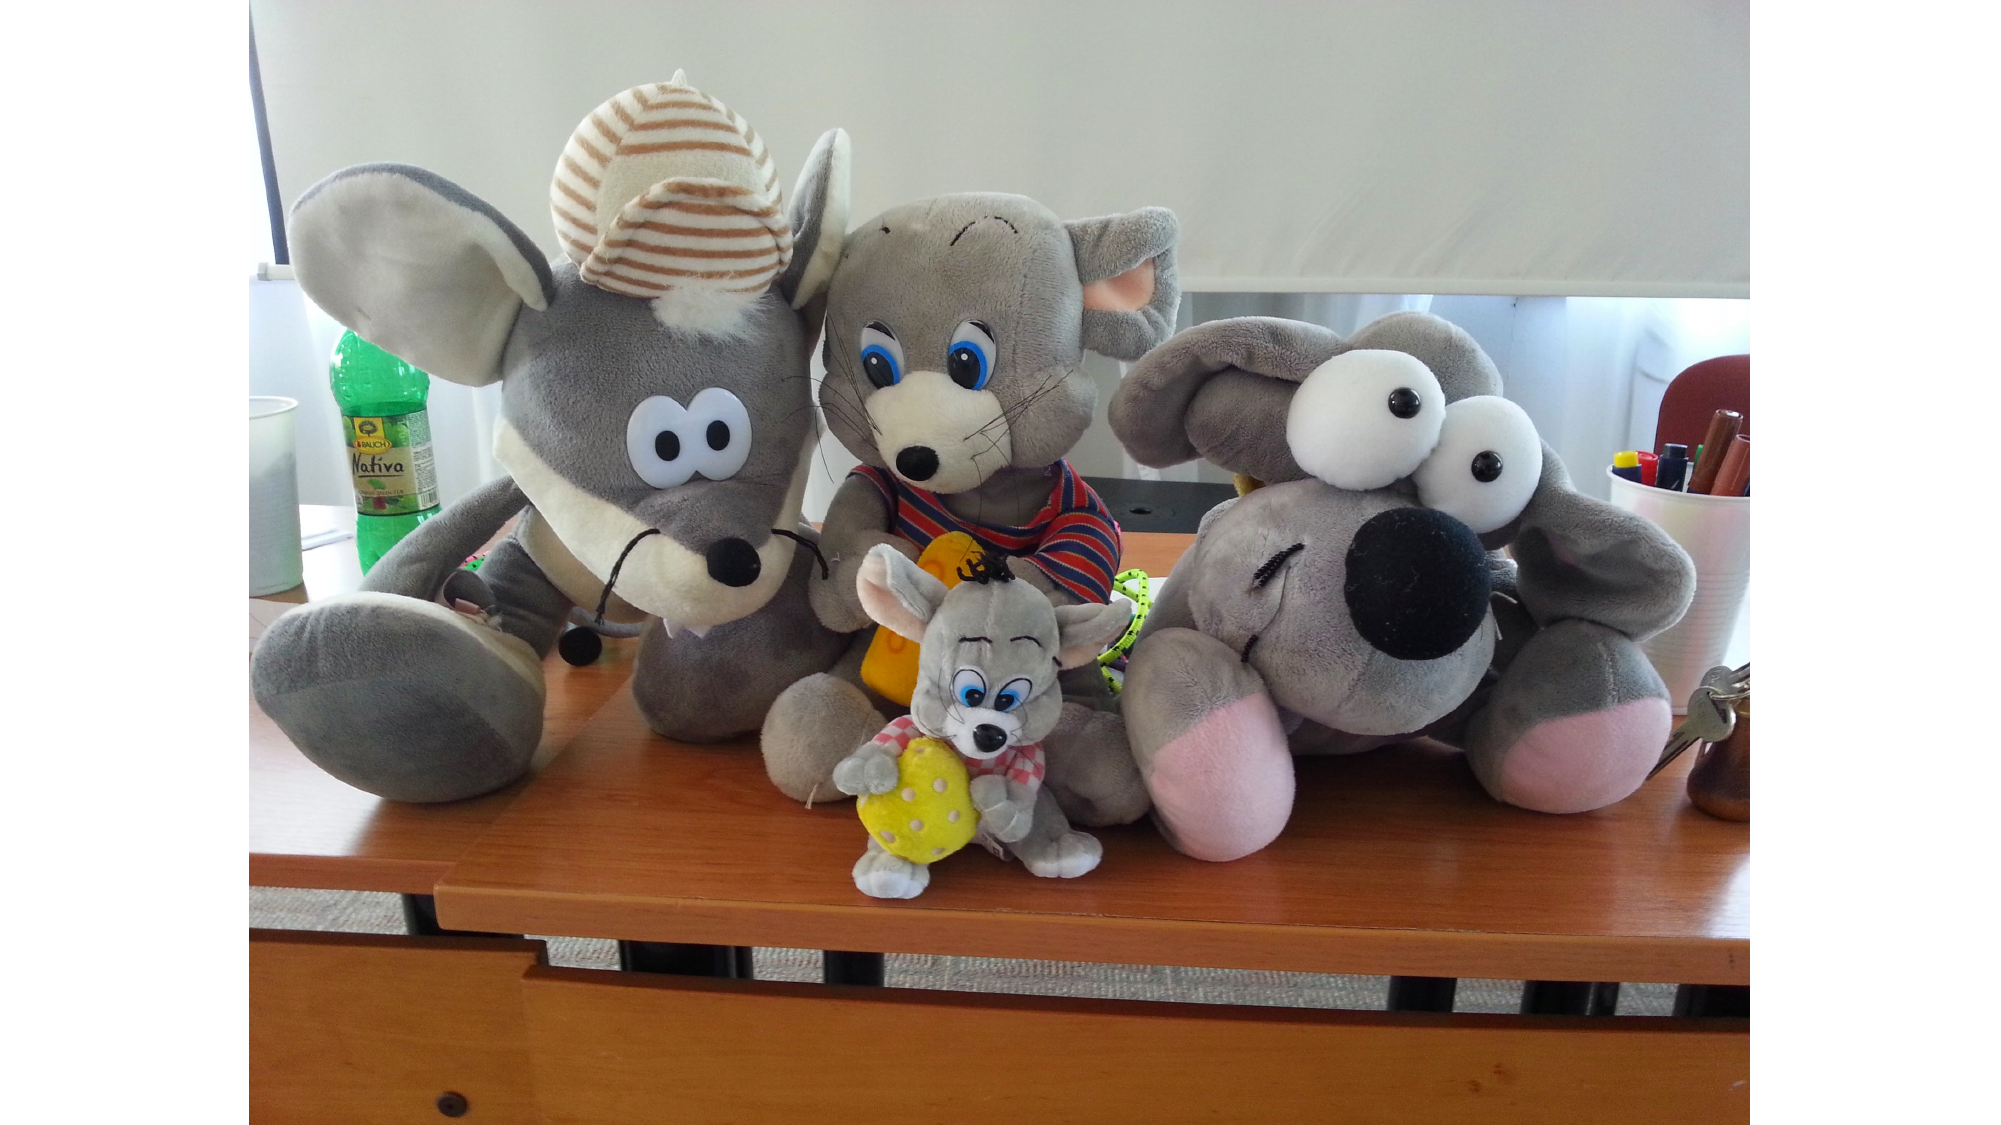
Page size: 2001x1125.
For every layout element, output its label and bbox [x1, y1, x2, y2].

picture [249, 0, 1750, 1125]
